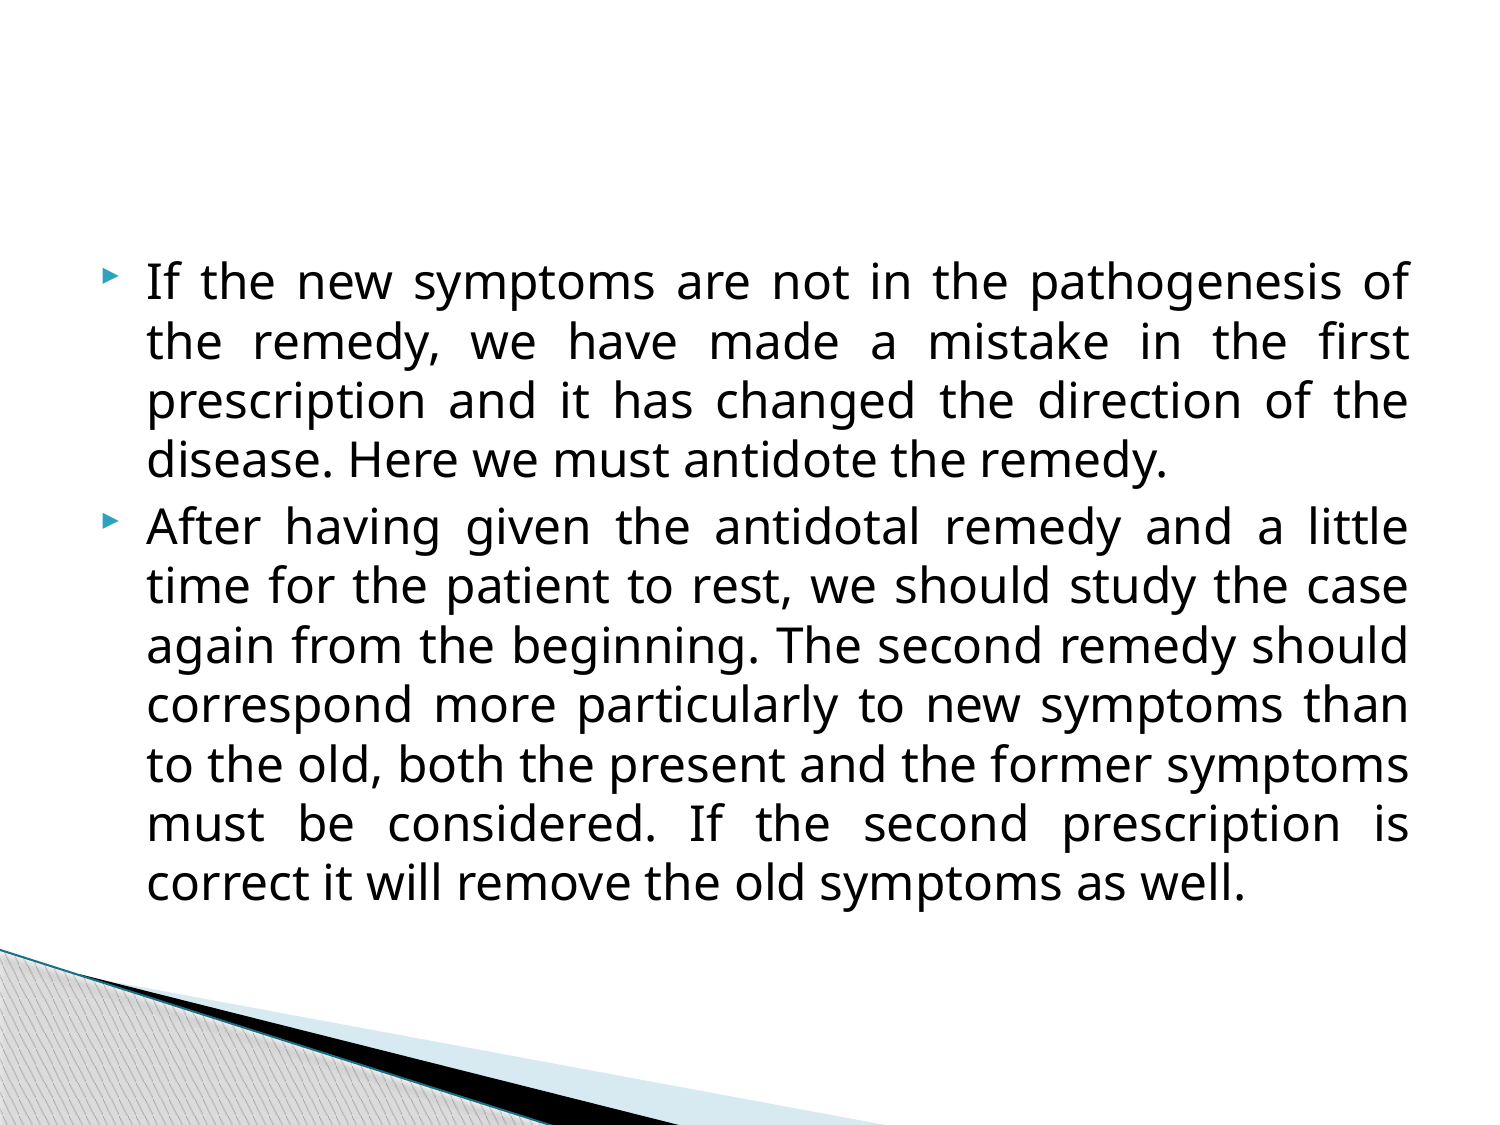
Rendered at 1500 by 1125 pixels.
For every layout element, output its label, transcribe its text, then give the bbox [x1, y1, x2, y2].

list If the new symptoms are not in the pathogenesis of the remedy, we have made a mistake in the first prescription and it has changed the direction of the disease. Here we must antidote the remedy. After having given the antidotal remedy and a little time for the patient to rest, we should study the case again from the beginning. The second remedy should correspond more particularly to new symptoms than to the old, both the present and the former symptoms must be considered. If the second prescription is correct it will remove the old symptoms as well. [75, 243, 1425, 986]
